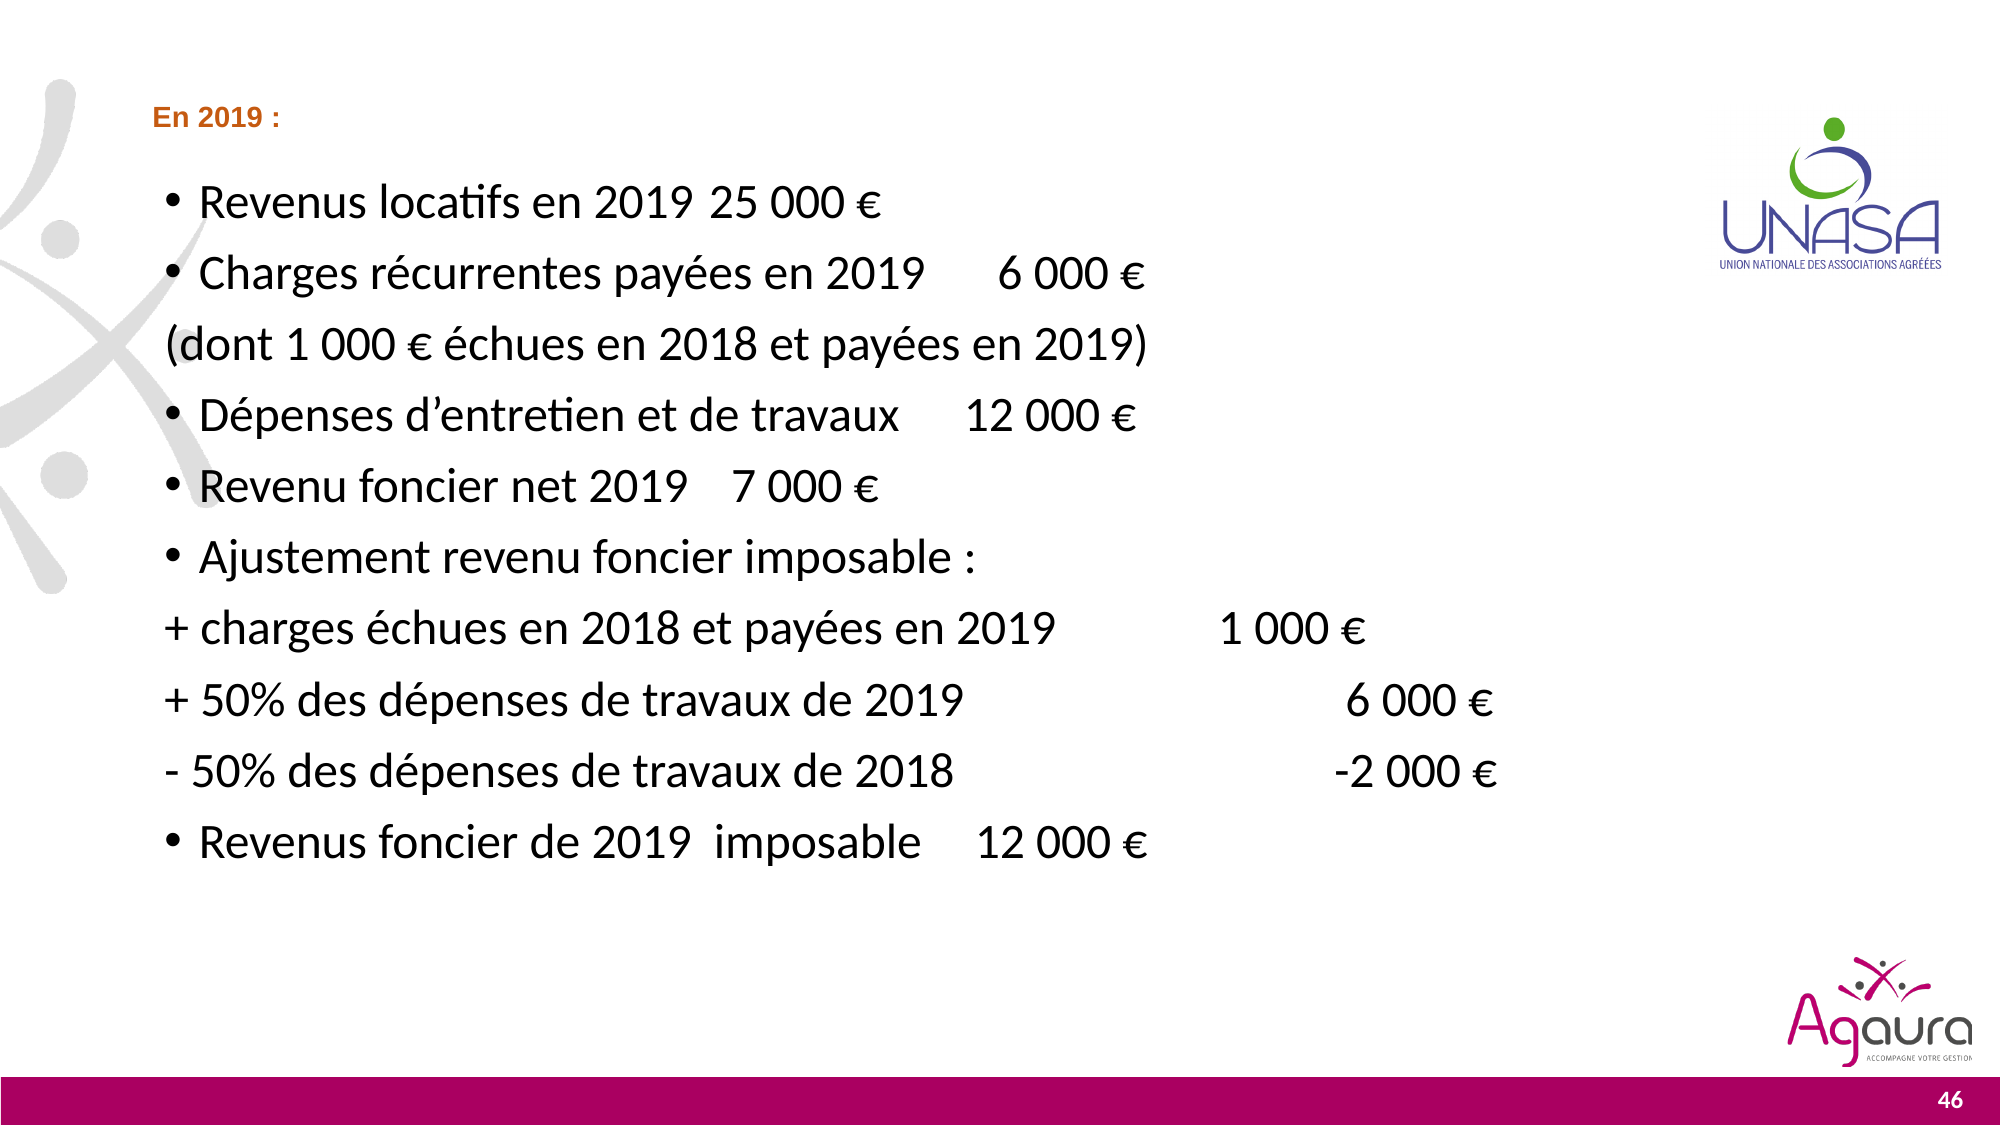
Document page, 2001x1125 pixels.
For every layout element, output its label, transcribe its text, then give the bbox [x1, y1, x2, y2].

list Revenus locatifs en 2019 25 000 € Charges récurrentes payées en 2019 6 000 € (dont 1 000 € échues en 2018 et payées en 2019) Dépenses d’entretien et de travaux 12 000 € Revenu foncier net 2019 7 000 € Ajustement revenu foncier imposable : + charges échues en 2018 et payées en 2019 1 000 € + 50% des dépenses de travaux de 2019 6 000 € - 50% des dépenses de travaux de 2018 -2 000 € Revenus foncier de 2019 imposable 12 000 € [149, 168, 1875, 882]
title En 2019 : [137, 59, 1863, 278]
picture [1705, 104, 1948, 276]
slide_number 46 [1528, 1068, 1979, 1125]
